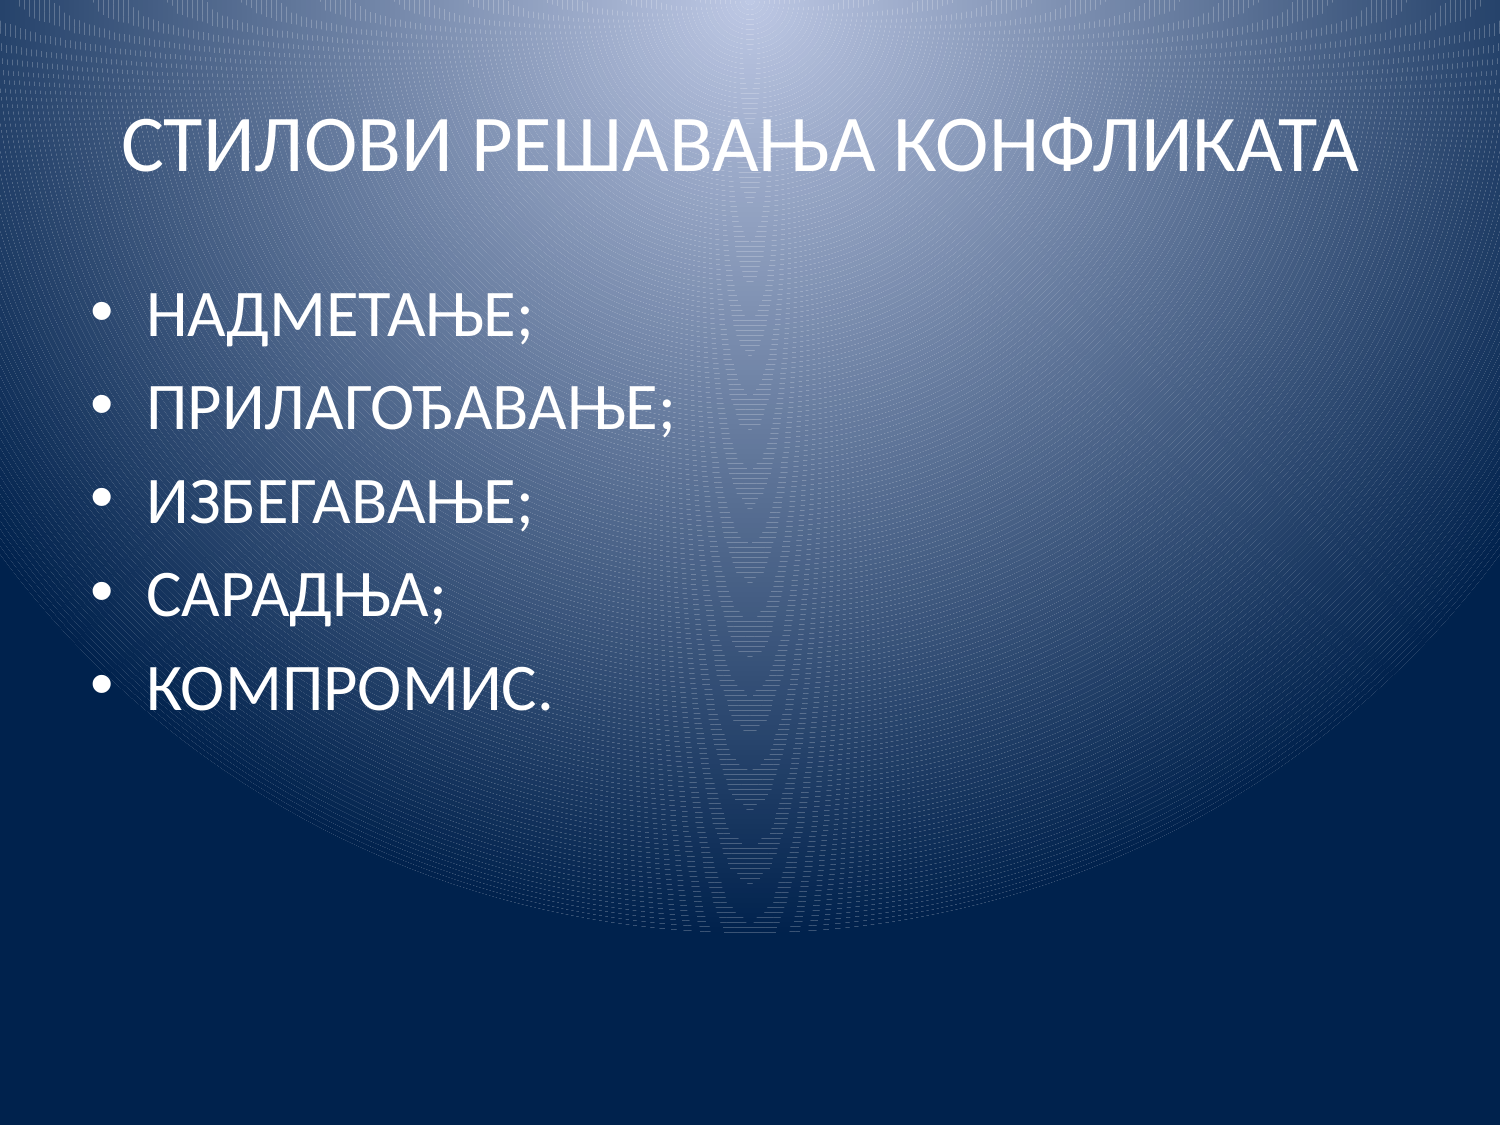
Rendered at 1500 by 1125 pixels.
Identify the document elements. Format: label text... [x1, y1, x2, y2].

title СТИЛОВИ РЕШАВАЊА КОНФЛИКАТА [75, 45, 1425, 233]
list НАДМЕТАЊЕ; ПРИЛАГОЂАВАЊЕ; ИЗБЕГАВАЊЕ; САРАДЊА; КОМПРОМИС. [75, 262, 1425, 1005]
